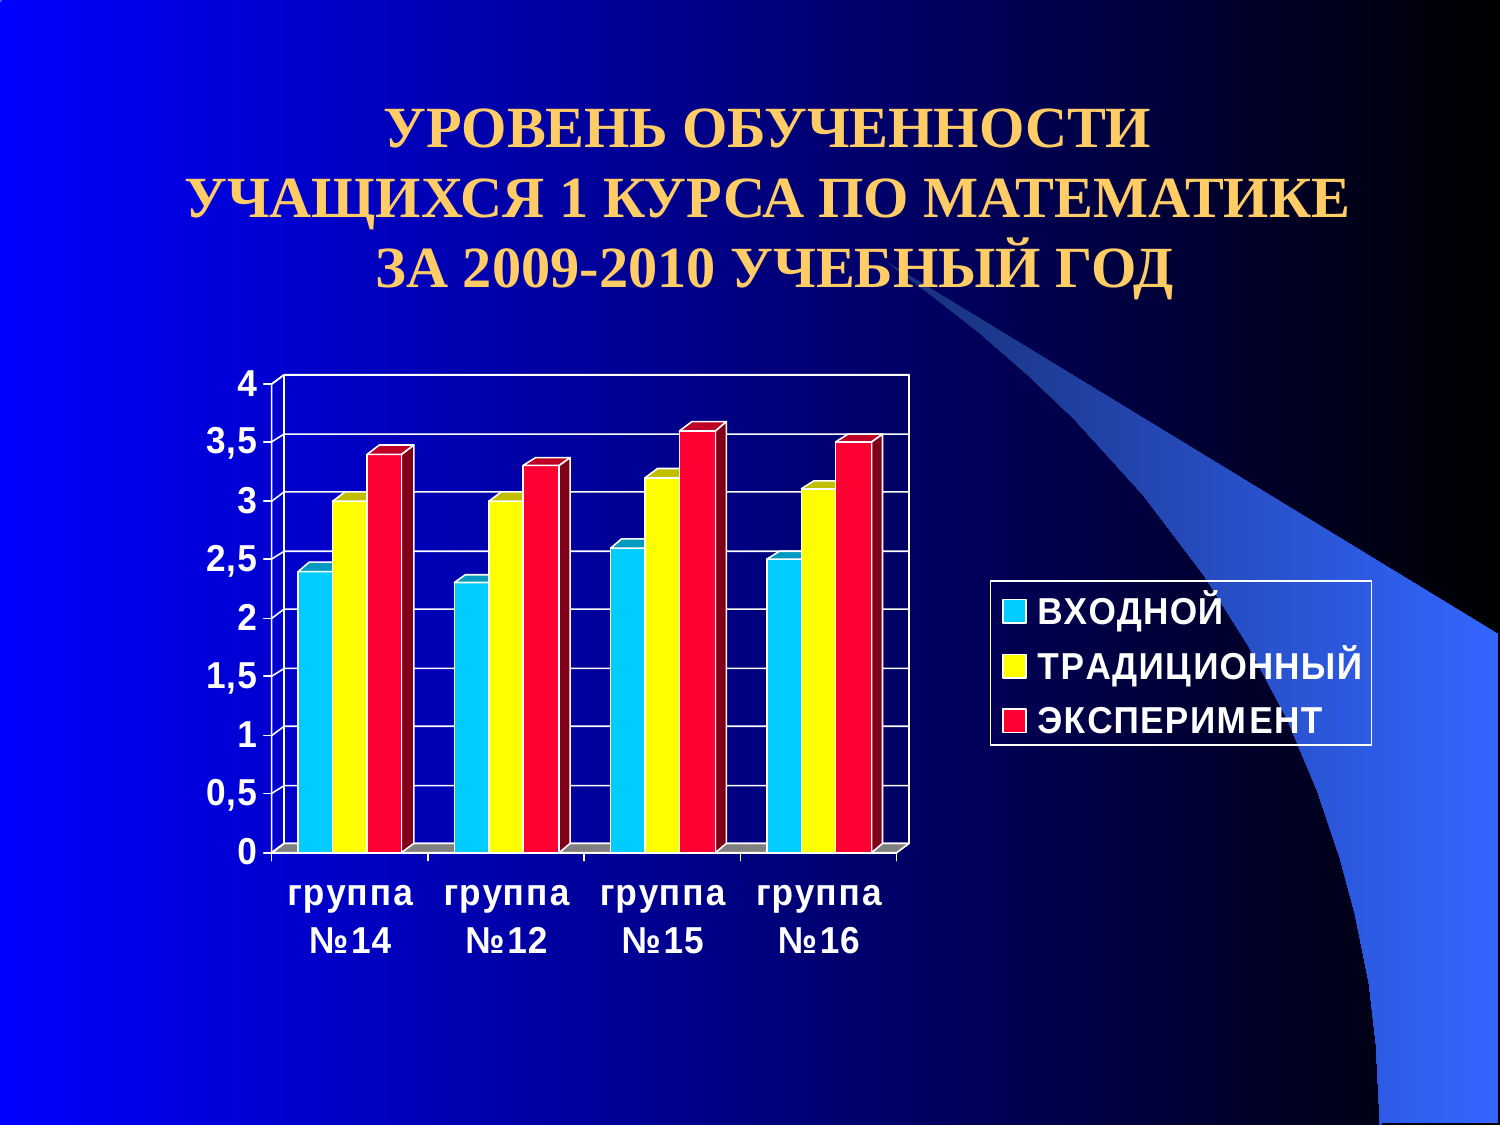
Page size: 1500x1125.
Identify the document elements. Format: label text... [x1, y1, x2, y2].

title УРОВЕНЬ ОБУЧЕННОСТИ УЧАЩИХСЯ 1 КУРСА ПО МАТЕМАТИКЕ ЗА 2009-2010 УЧЕБНЫЙ ГОД [111, 99, 1438, 288]
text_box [111, 325, 1388, 1002]
